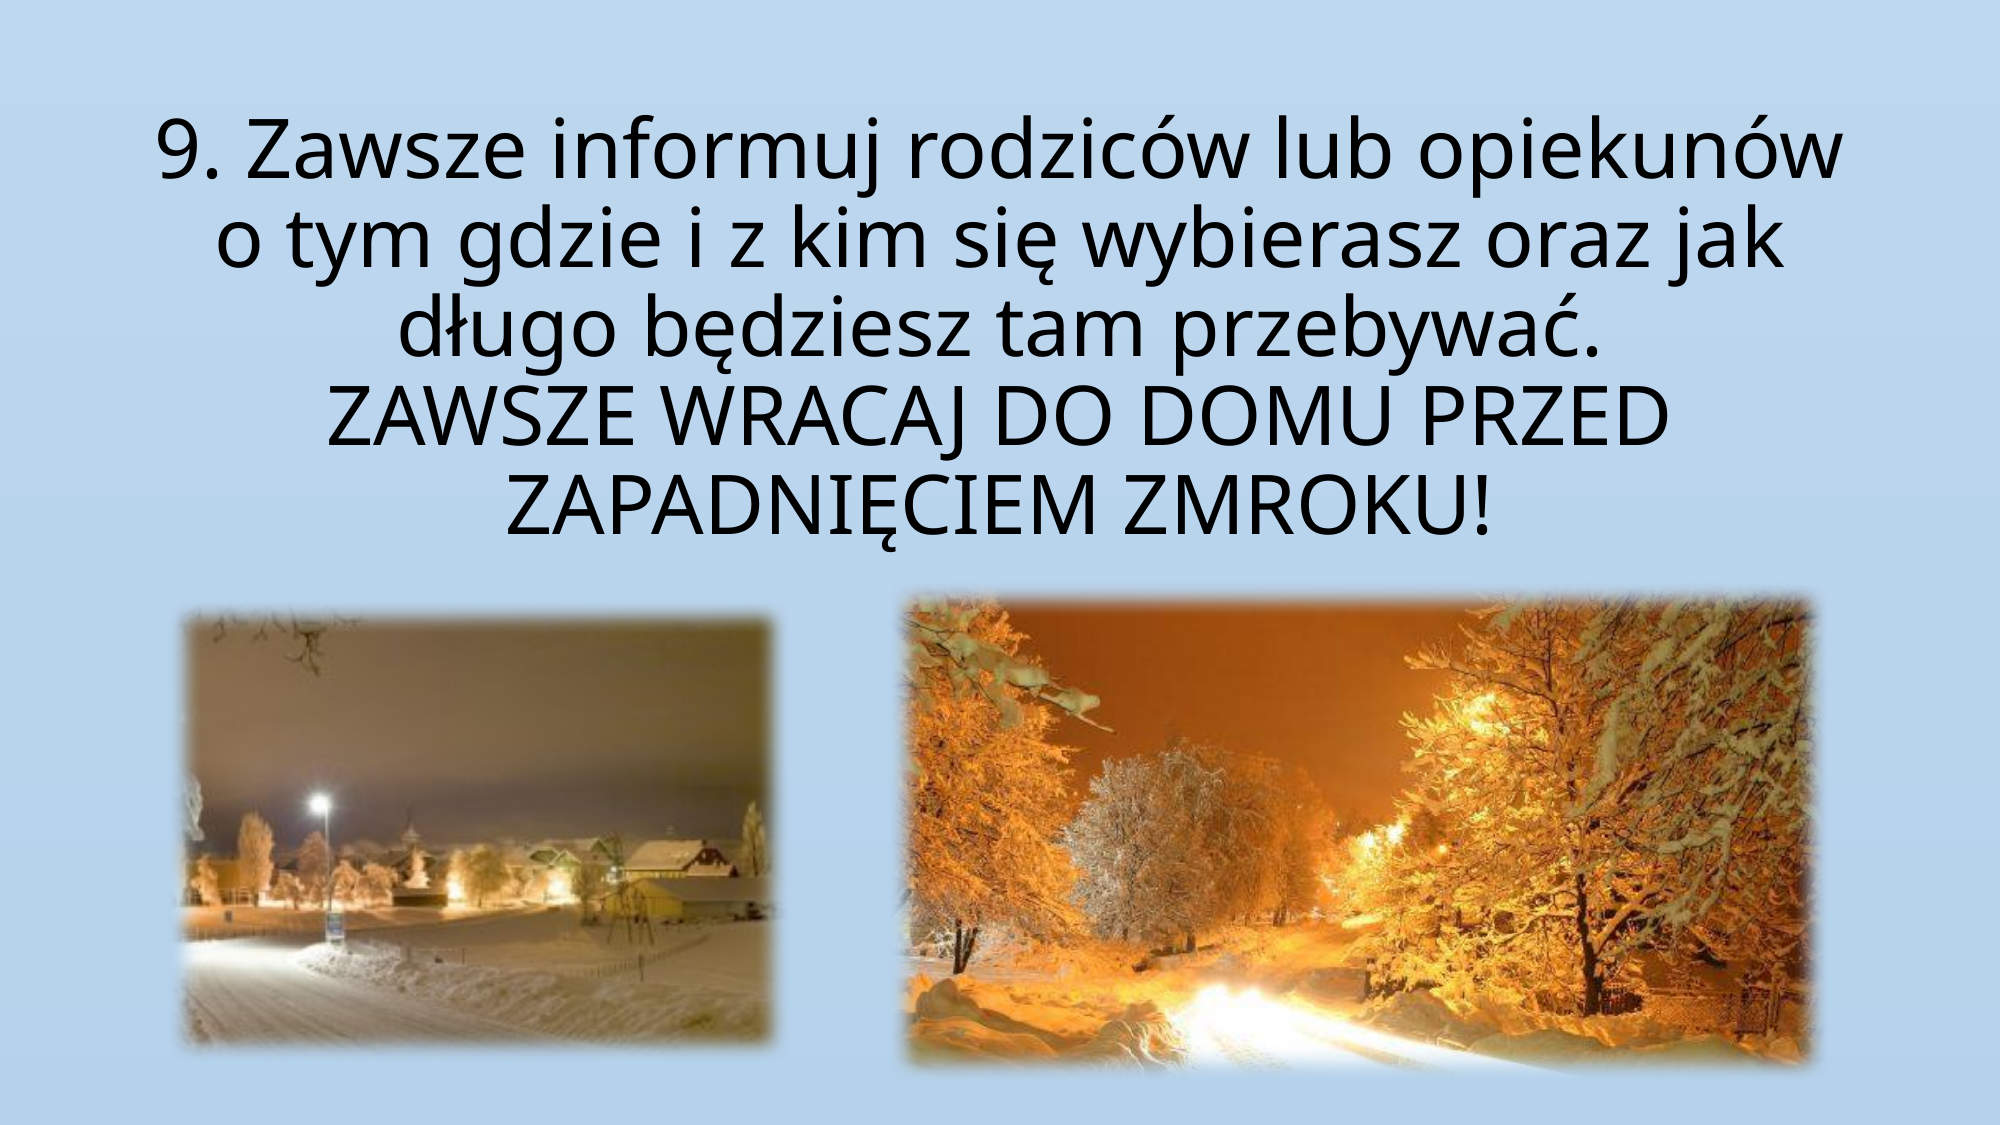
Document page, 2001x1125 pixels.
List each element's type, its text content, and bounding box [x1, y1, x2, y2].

picture [889, 582, 1828, 1080]
title 9. Zawsze informuj rodziców lub opiekunów o tym gdzie i z kim się wybierasz oraz jak długo będziesz tam przebywać. ZAWSZE WRACAJ DO DOMU PRZED ZAPADNIĘCIEM ZMROKU! [137, 59, 1863, 600]
picture [167, 599, 790, 1063]
